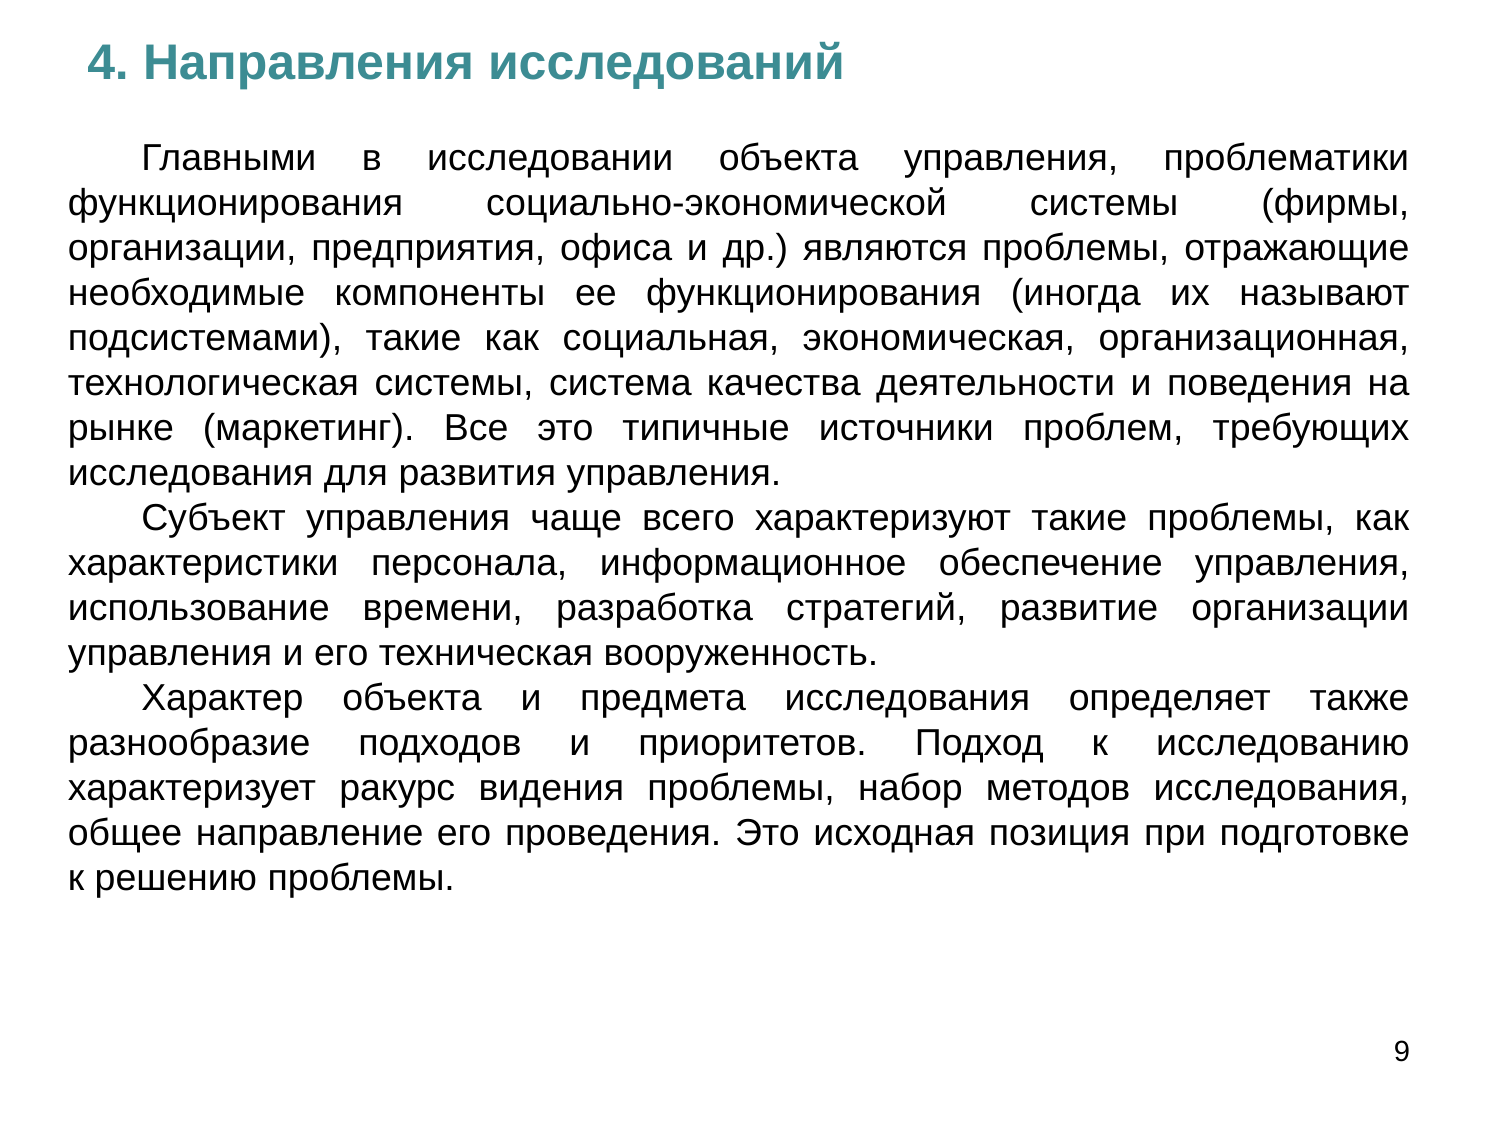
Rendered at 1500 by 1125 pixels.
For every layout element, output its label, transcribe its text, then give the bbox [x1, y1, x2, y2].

slide_number 9 [1074, 1024, 1425, 1103]
text_box 4. Направления исследований [72, 22, 1291, 98]
text_box Главными в исследовании объекта управления, проблематики функционирования социально-экономической системы (фирмы, организации, предприятия, офиса и др.) являются проблемы, отражающие необходимые компоненты ее функционирования (иногда их называют подсистемами), такие как социальная, экономическая, организационная, технологическая системы, система качества деятельности и поведения на рынке (маркетинг). Все это типичные источники проблем, требующих исследования для развития управления. Субъект управления чаще всего характеризуют такие проблемы, как характеристики персонала, информационное обеспечение управления, использование времени, разработка стратегий, развитие организации управления и его техническая вооруженность. Характер объекта и предмета исследования определяет также разнообразие подходов и приоритетов. Подход к исследованию характеризует ракурс видения проблемы, набор методов исследования, общее направление его проведения. Это исходная позиция при подготовке к решению проблемы. [53, 125, 1425, 906]
